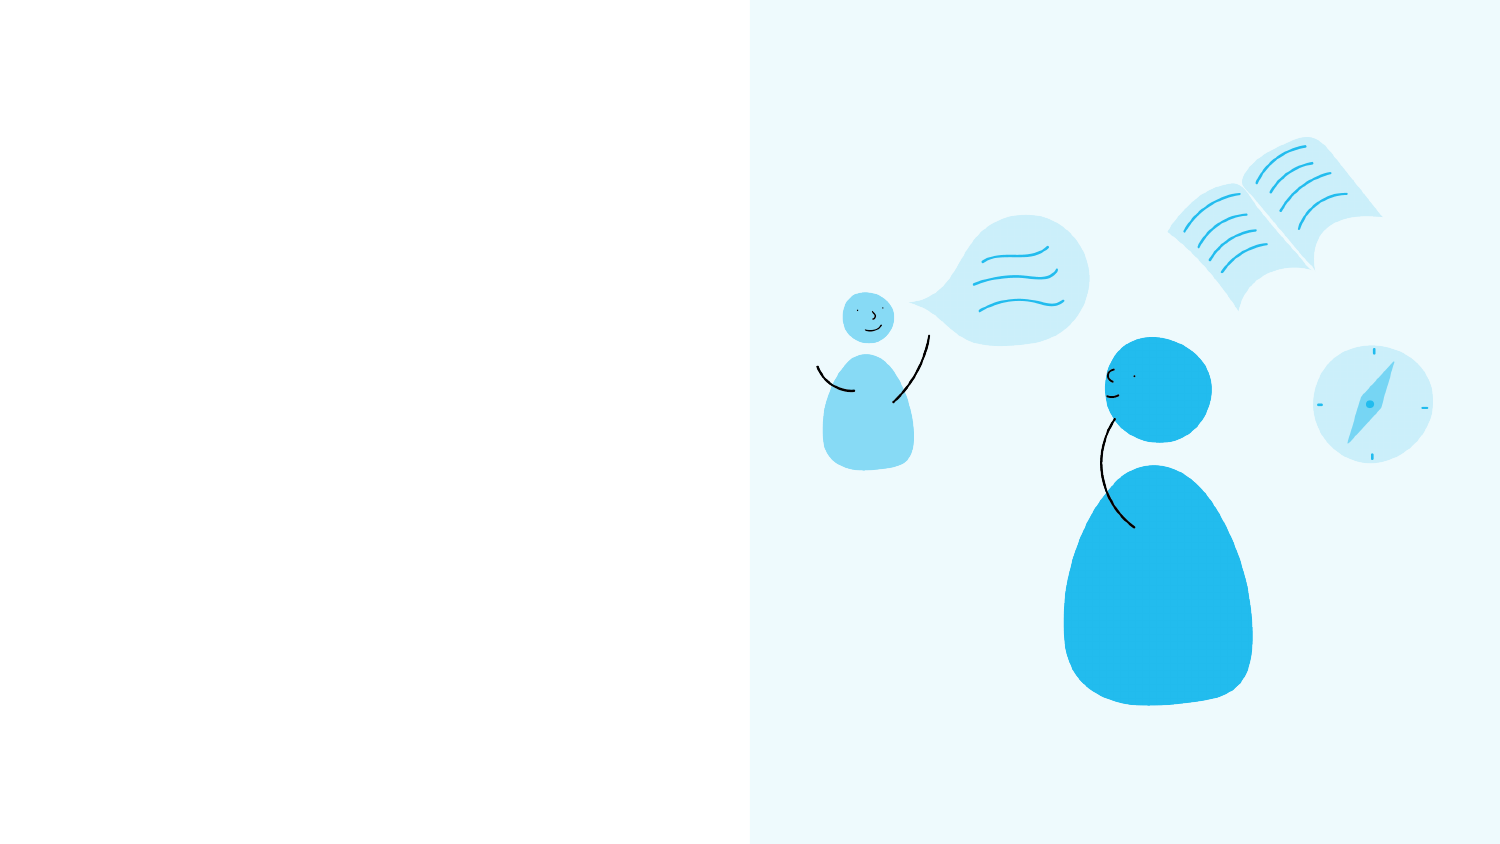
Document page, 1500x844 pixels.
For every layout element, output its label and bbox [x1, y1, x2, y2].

text_box [749, 0, 1500, 844]
picture [813, 137, 1434, 707]
